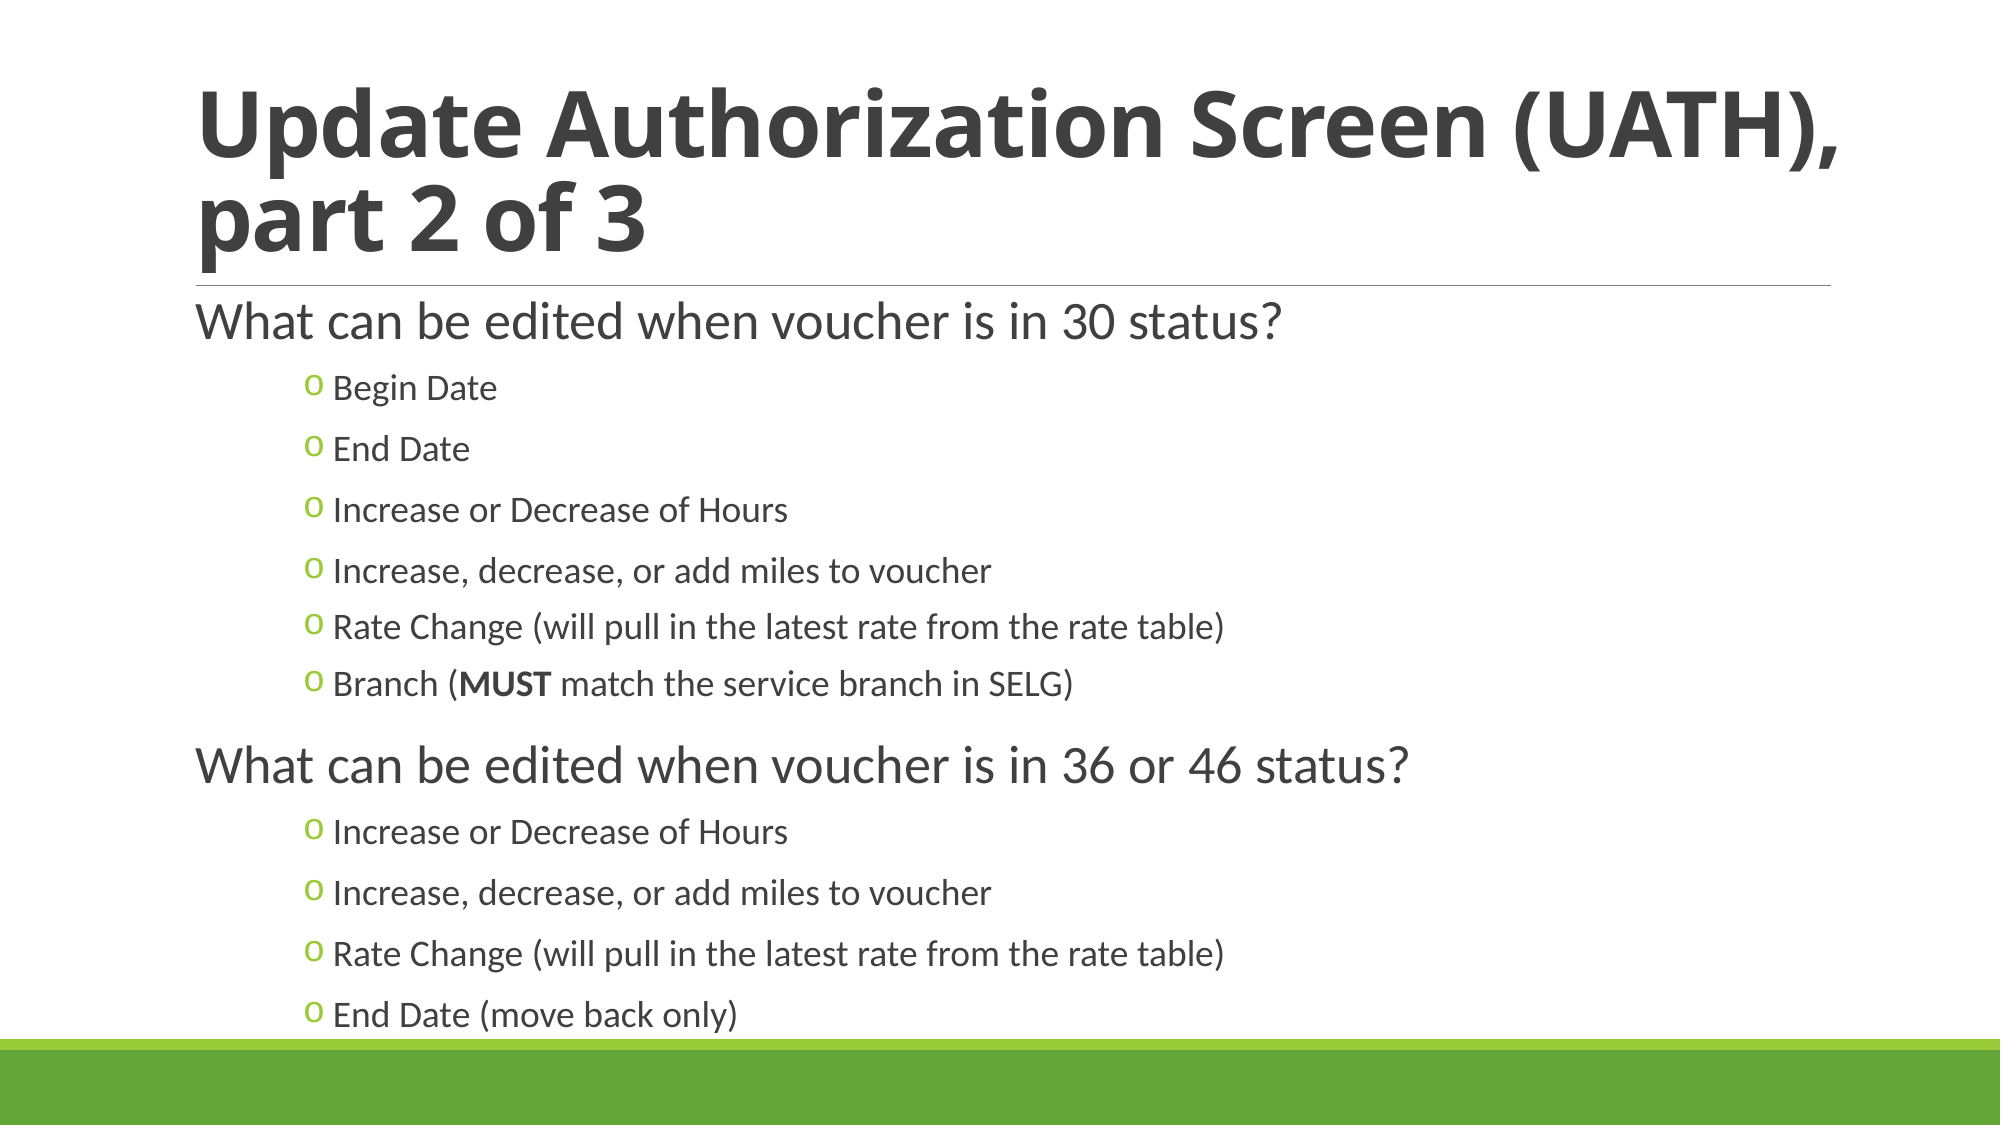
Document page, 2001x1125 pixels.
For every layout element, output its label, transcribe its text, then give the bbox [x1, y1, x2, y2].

list What can be edited when voucher is in 30 status? Begin Date End Date Increase or Decrease of Hours Increase, decrease, or add miles to voucher Rate Change (will pull in the latest rate from the rate table) Branch (MUST match the service branch in SELG) What can be edited when voucher is in 36 or 46 status? Increase or Decrease of Hours Increase, decrease, or add miles to voucher Rate Change (will pull in the latest rate from the rate table) End Date (move back only) [180, 285, 1926, 1054]
title Update Authorization Screen (UATH), part 2 of 3 [180, 39, 1938, 278]
